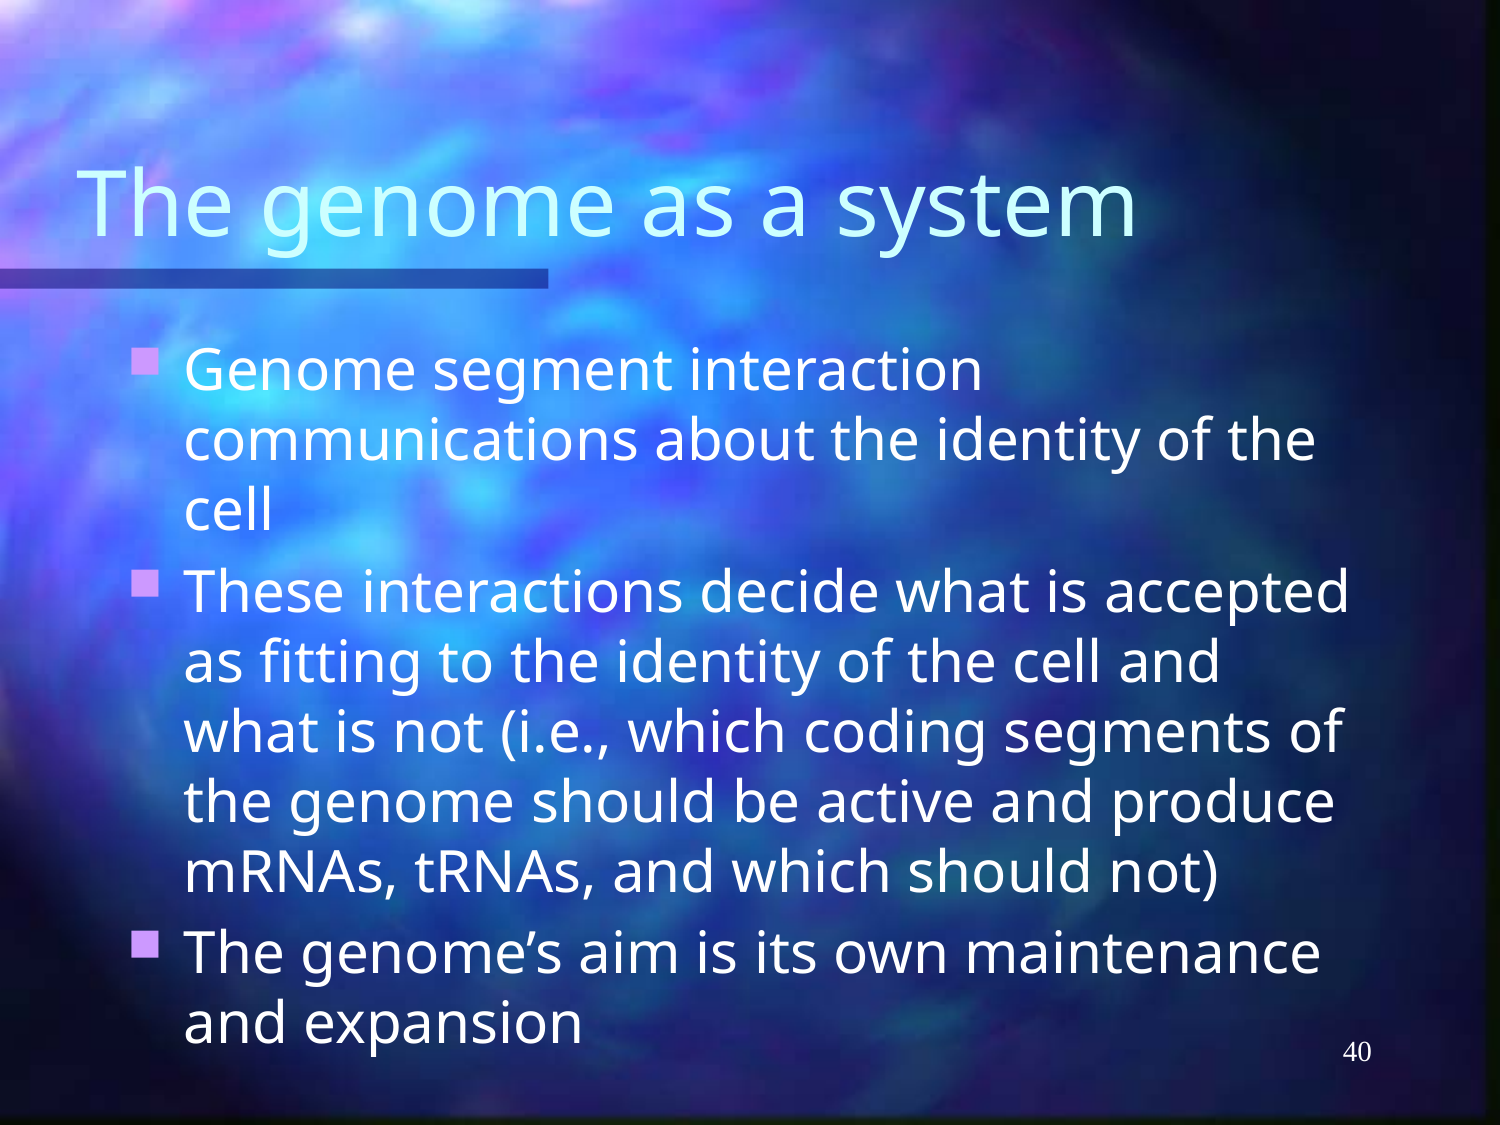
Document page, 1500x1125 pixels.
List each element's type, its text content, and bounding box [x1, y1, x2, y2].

picture [0, 0, 1500, 1125]
title The genome as a system [37, 75, 1313, 263]
slide_number 40 [1074, 1025, 1388, 1100]
list Genome segment interaction communications about the identity of the cell These interactions decide what is accepted as fitting to the identity of the cell and what is not (i.e., which coding segments of the genome should be active and produce mRNAs, tRNAs, and which should not) The genome’s aim is its own maintenance and expansion [112, 324, 1388, 1000]
